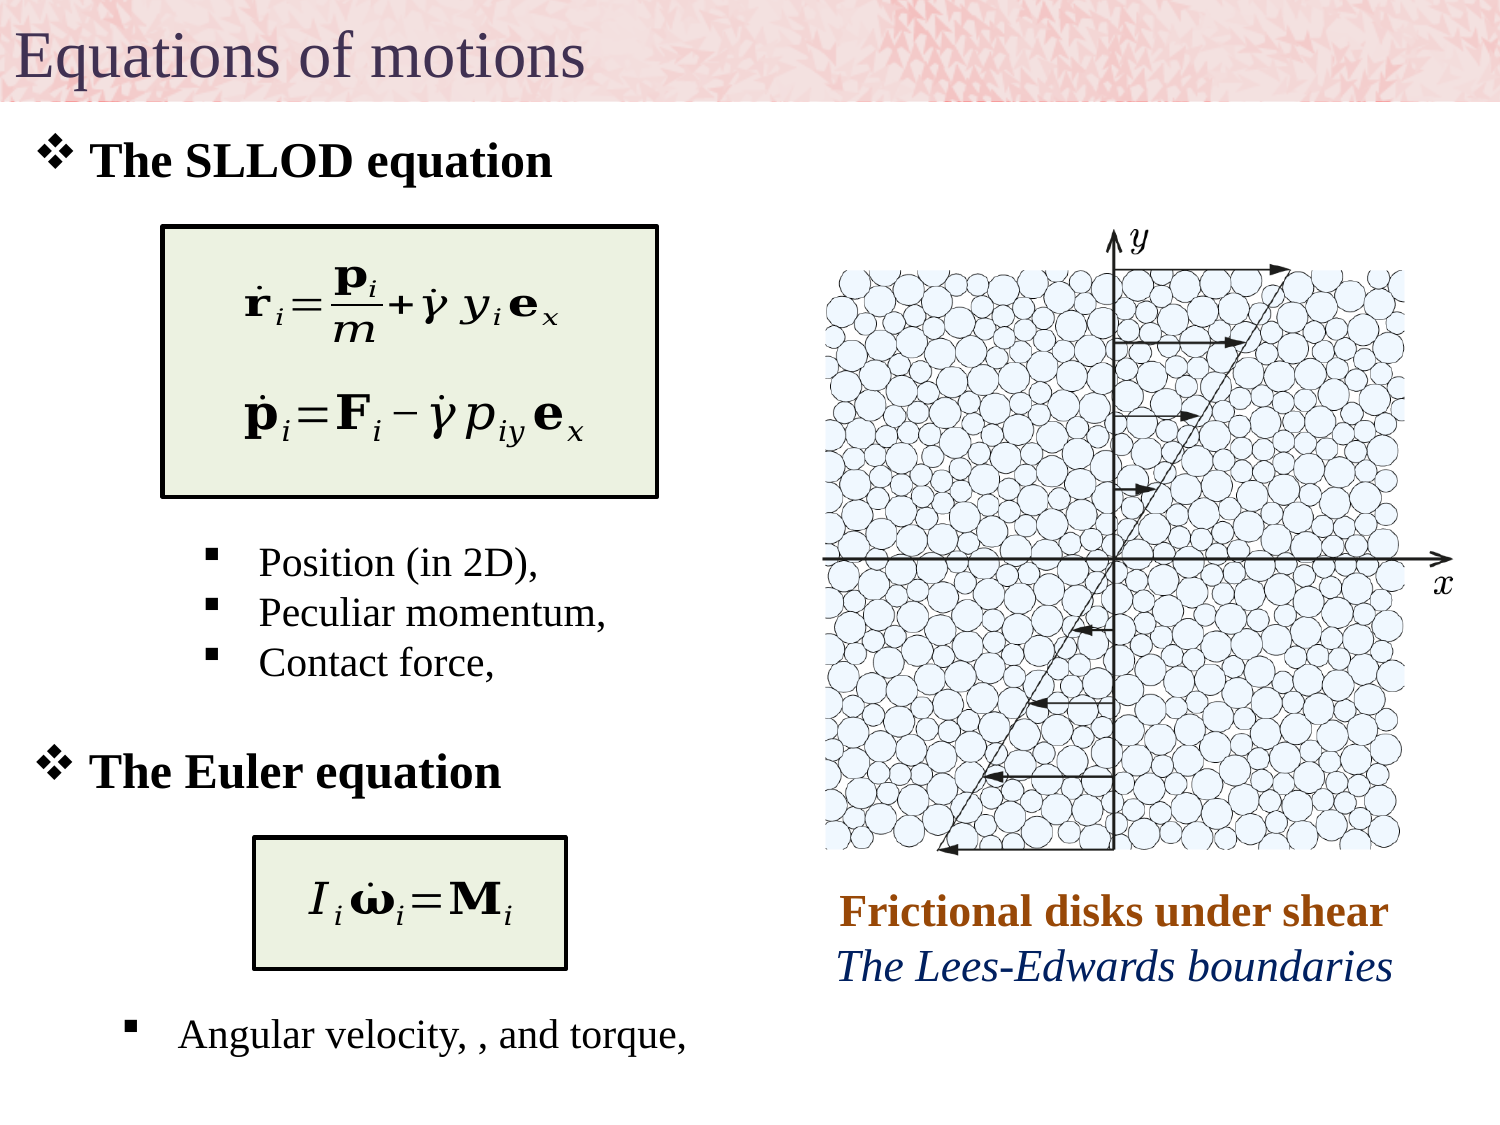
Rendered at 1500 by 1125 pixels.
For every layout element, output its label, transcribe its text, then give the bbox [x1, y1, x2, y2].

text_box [162, 226, 658, 498]
text_box Frictional disks under shear The Lees-Edwards boundaries [820, 875, 1409, 998]
picture [0, 0, 1500, 102]
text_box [253, 837, 566, 970]
text_box The SLLOD equation [18, 120, 569, 196]
text_box The Euler equation [17, 731, 517, 807]
picture [751, 210, 1478, 868]
